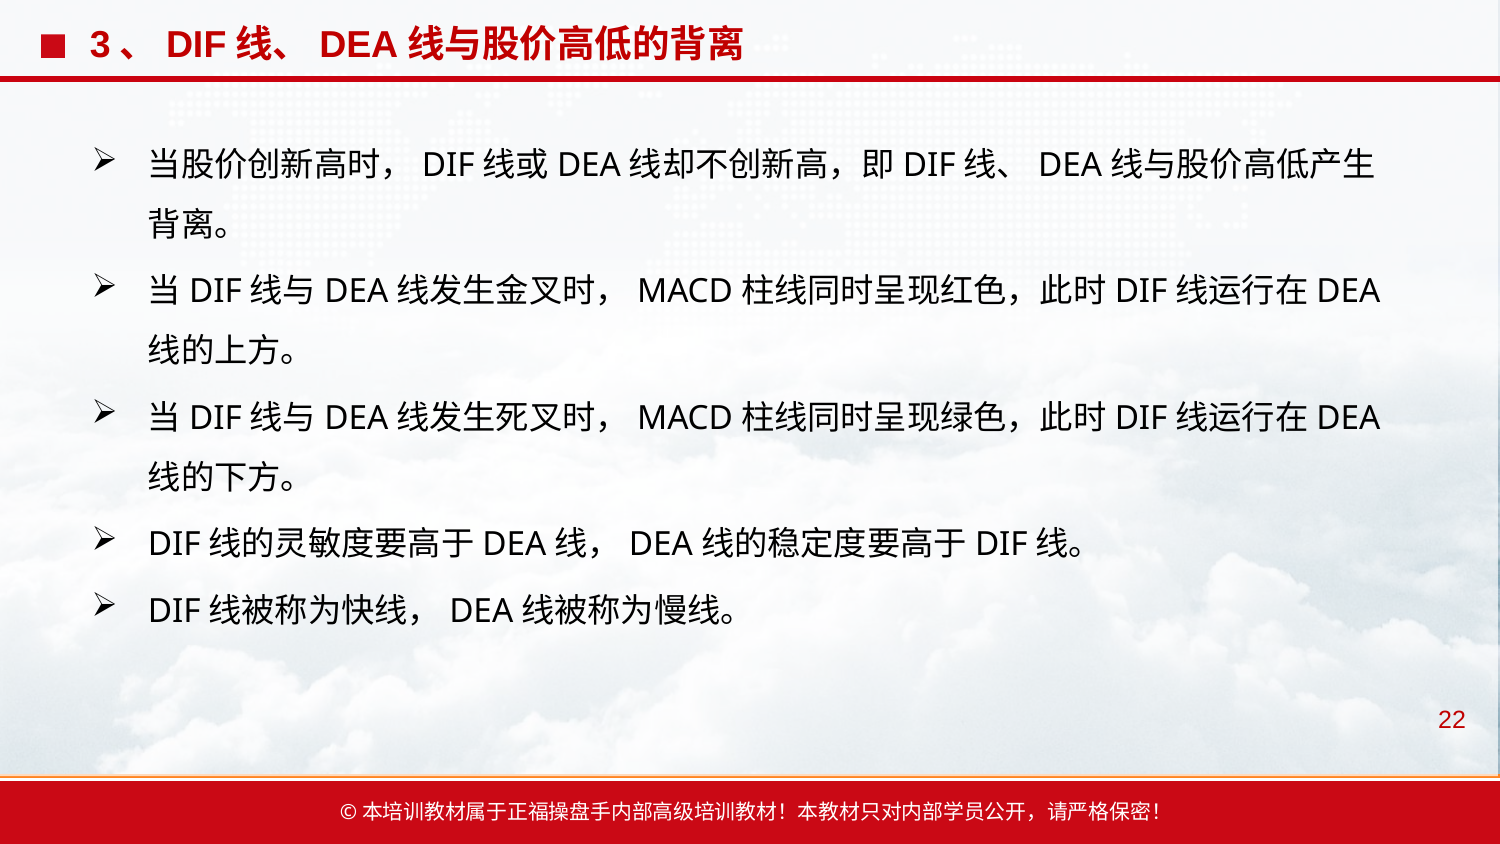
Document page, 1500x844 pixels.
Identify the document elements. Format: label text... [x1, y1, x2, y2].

list 当股价创新高时，DIF线或DEA线却不创新高，即DIF线、DEA线与股价高低产生背离。 当DIF线与DEA线发生金叉时，MACD柱线同时呈现红色，此时DIF线运行在DEA线的上方。 当DIF线与DEA线发生死叉时，MACD柱线同时呈现绿色，此时DIF线运行在DEA线的下方。 DIF线的灵敏度要高于DEA线，DEA线的稳定度要高于DIF线。 DIF线被称为快线，DEA线被称为慢线。 [76, 115, 1422, 720]
title 3、DIF线、DEA线与股价高低的背离 [75, 12, 1053, 74]
